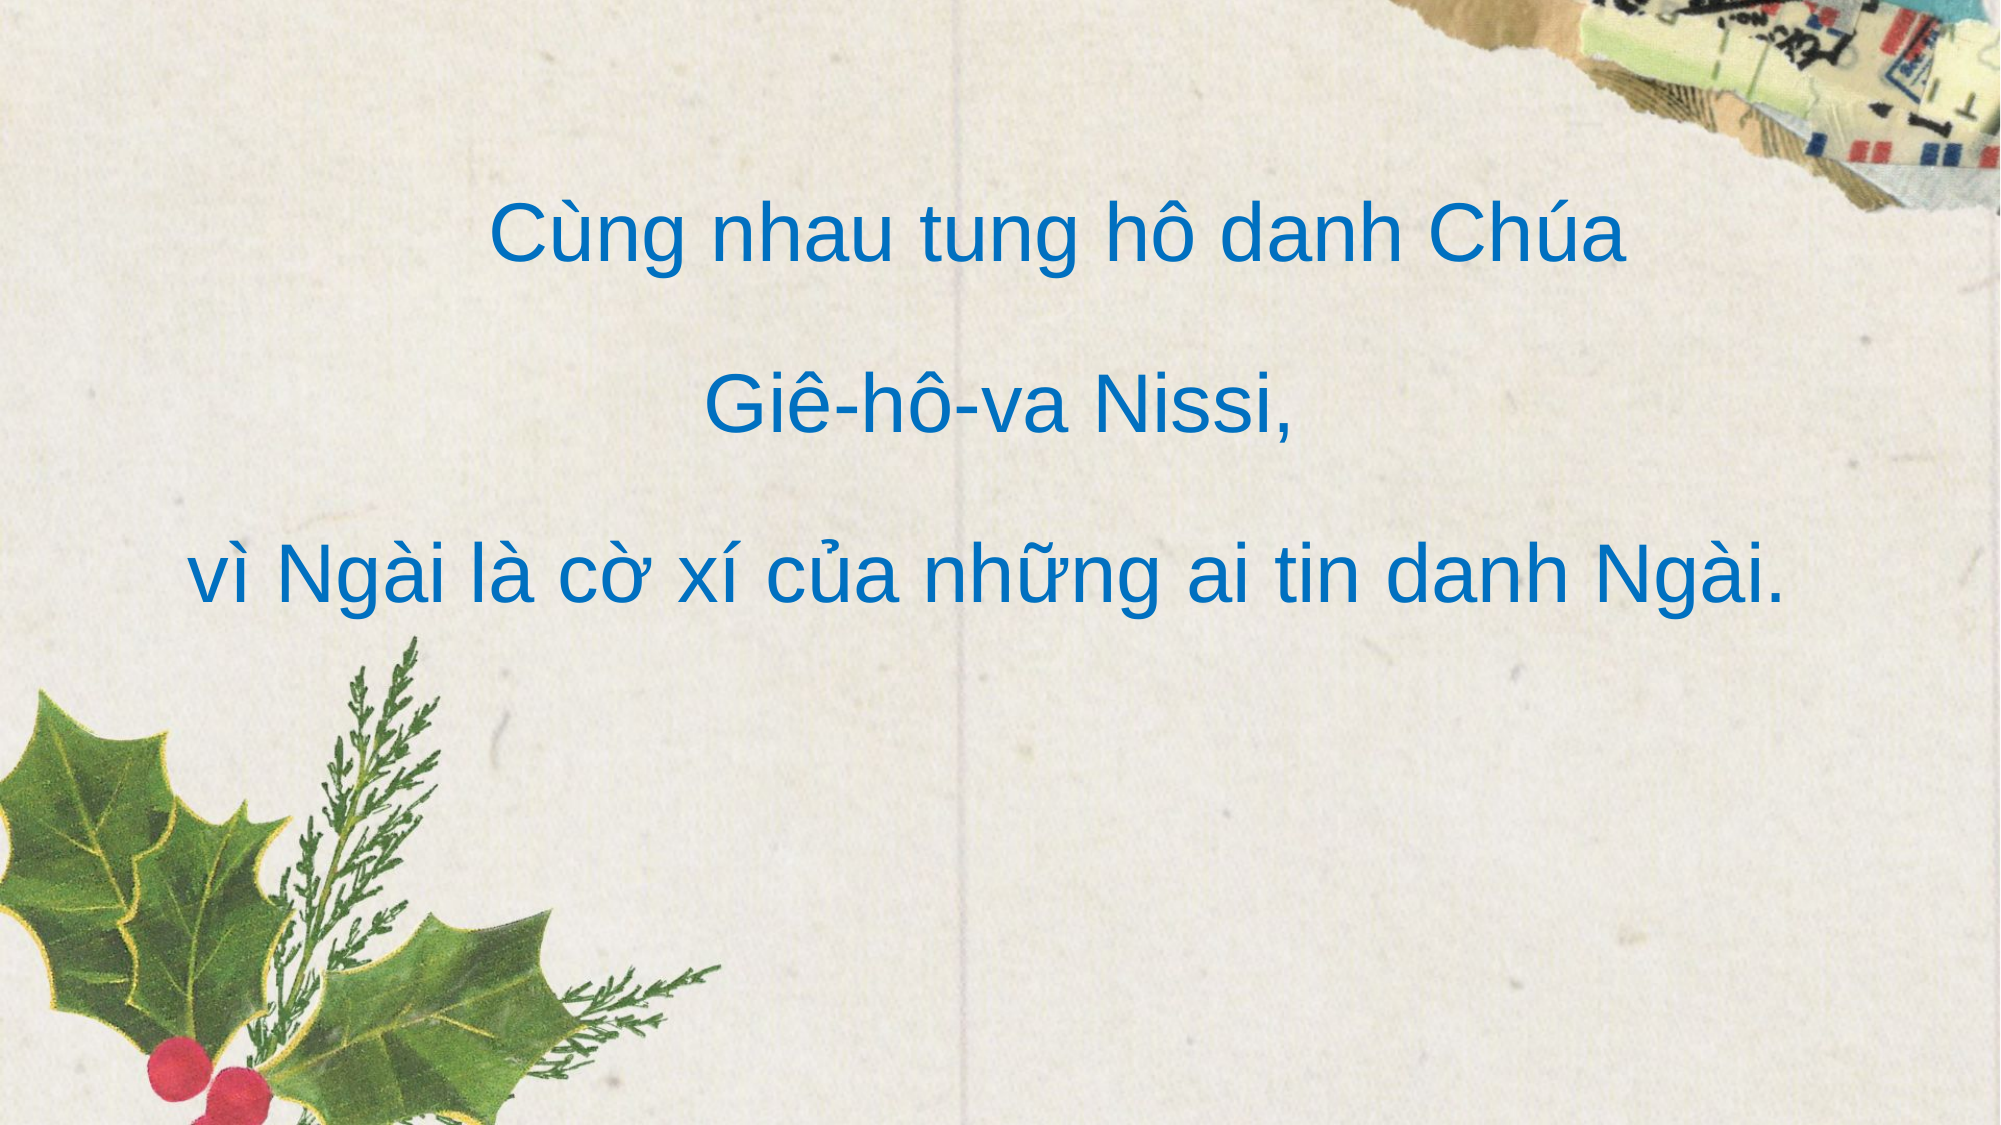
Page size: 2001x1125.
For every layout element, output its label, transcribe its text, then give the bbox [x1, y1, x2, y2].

list Cùng nhau tung hô danh Chúa Giê-hô-va Nissi, vì Ngài là cờ xí của những ai tin danh Ngài. [0, 0, 2000, 1125]
